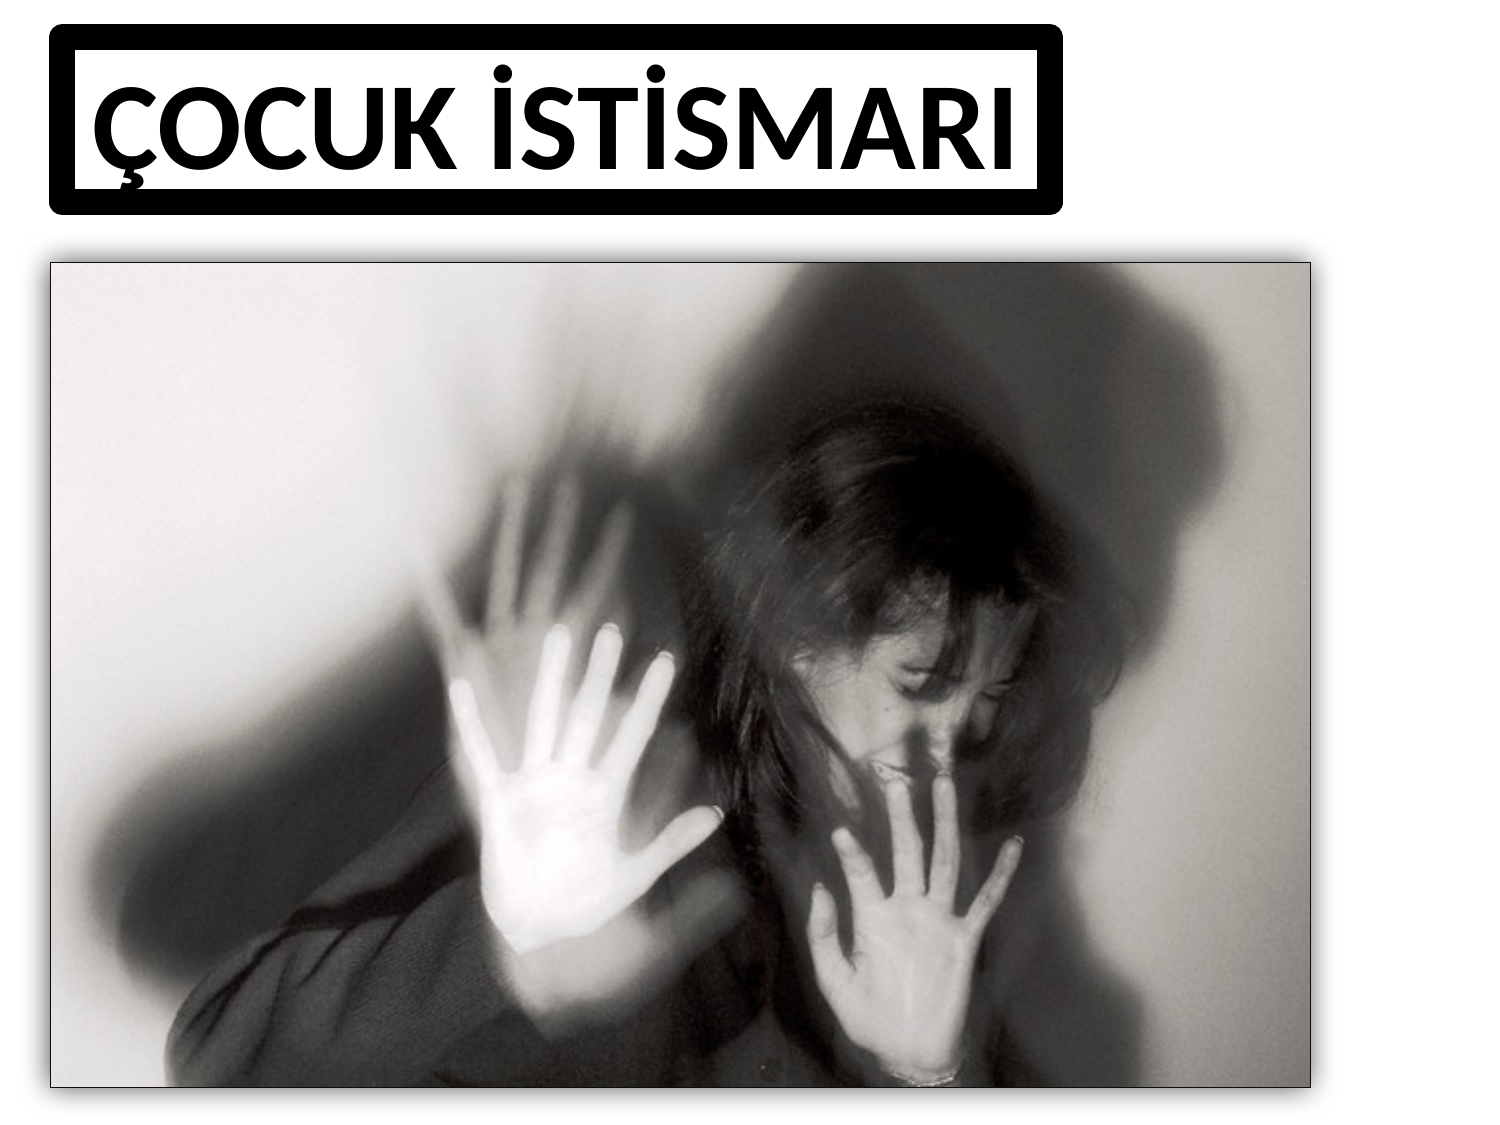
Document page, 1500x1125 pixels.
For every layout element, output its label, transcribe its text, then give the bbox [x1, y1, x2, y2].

picture [49, 262, 1311, 1088]
text_box ÇOCUK İSTİSMARI [60, 35, 1052, 204]
